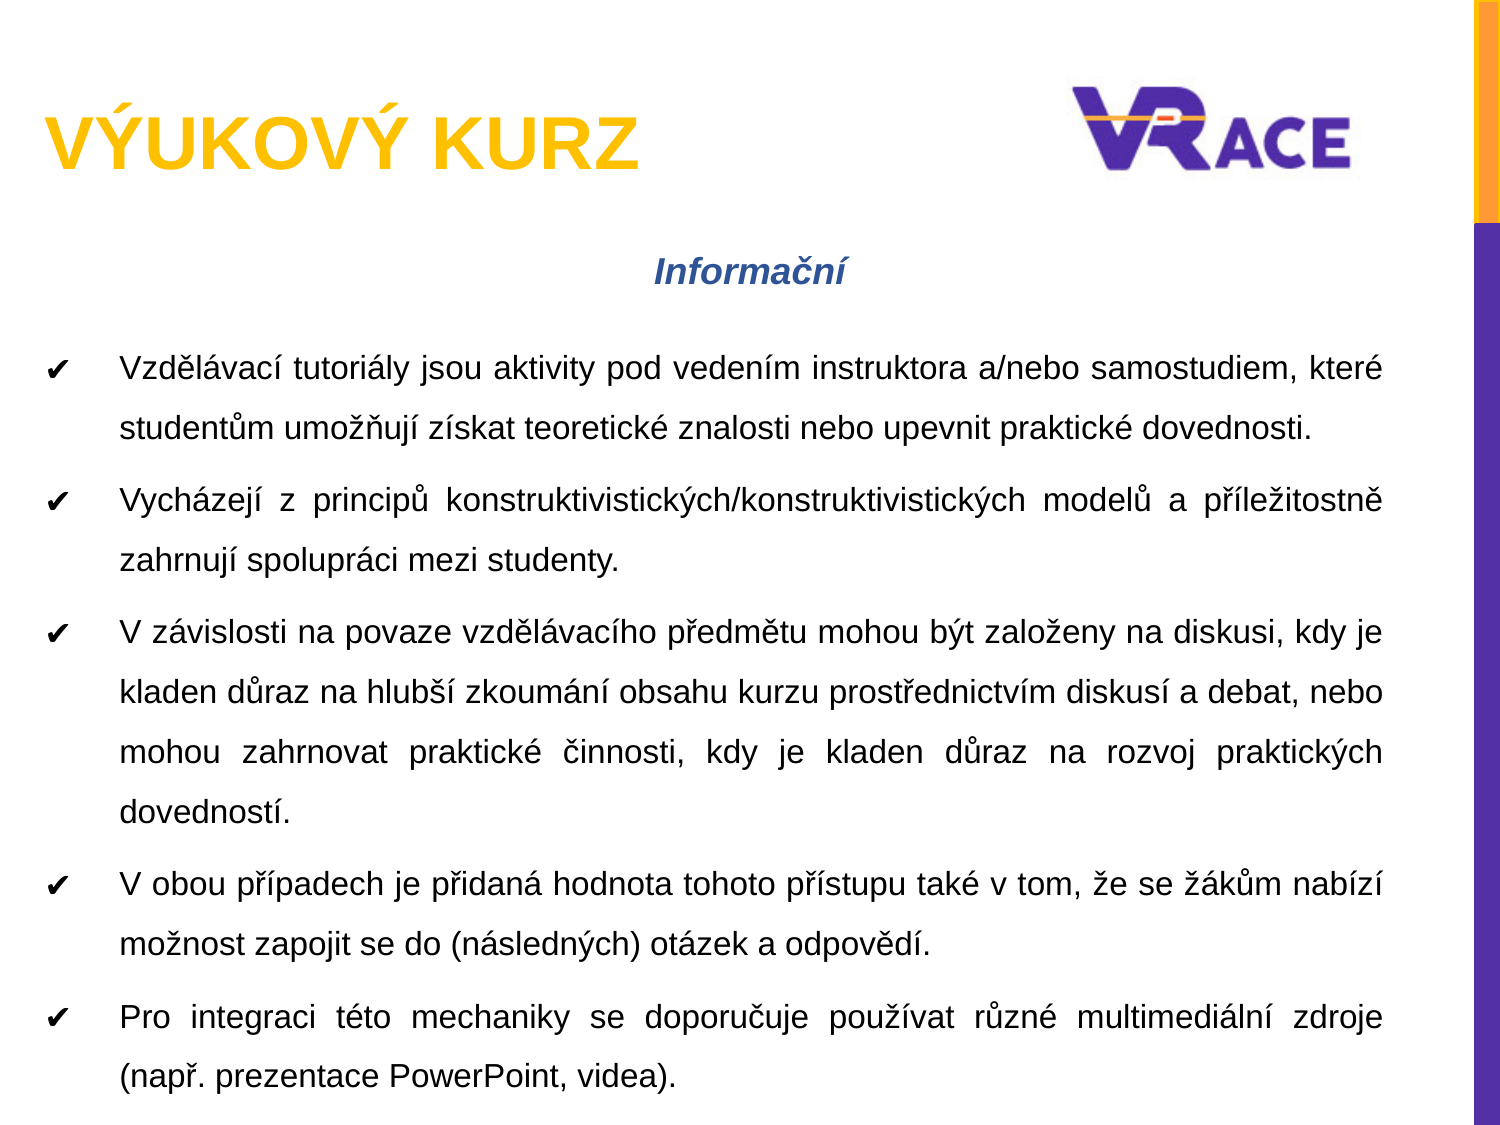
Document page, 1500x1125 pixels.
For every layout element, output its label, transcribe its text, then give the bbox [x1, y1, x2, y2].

picture [1057, 39, 1374, 217]
list Vzdělávací tutoriály jsou aktivity pod vedením instruktora a/nebo samostudiem, které studentům umožňují získat teoretické znalosti nebo upevnit praktické dovednosti. Vycházejí z principů konstruktivistických/konstruktivistických modelů a příležitostně zahrnují spolupráci mezi studenty. V závislosti na povaze vzdělávacího předmětu mohou být založeny na diskusi, kdy je kladen důraz na hlubší zkoumání obsahu kurzu prostřednictvím diskusí a debat, nebo mohou zahrnovat praktické činnosti, kdy je kladen důraz na rozvoj praktických dovedností. V obou případech je přidaná hodnota tohoto přístupu také v tom, že se žákům nabízí možnost zapojit se do (následných) otázek a odpovědí. Pro integraci této mechaniky se doporučuje používat různé multimediální zdroje (např. prezentace PowerPoint, videa). [29, 318, 1401, 1125]
text_box Informační [64, 217, 1436, 300]
title VÝUKOVÝ KURZ [29, 62, 980, 193]
